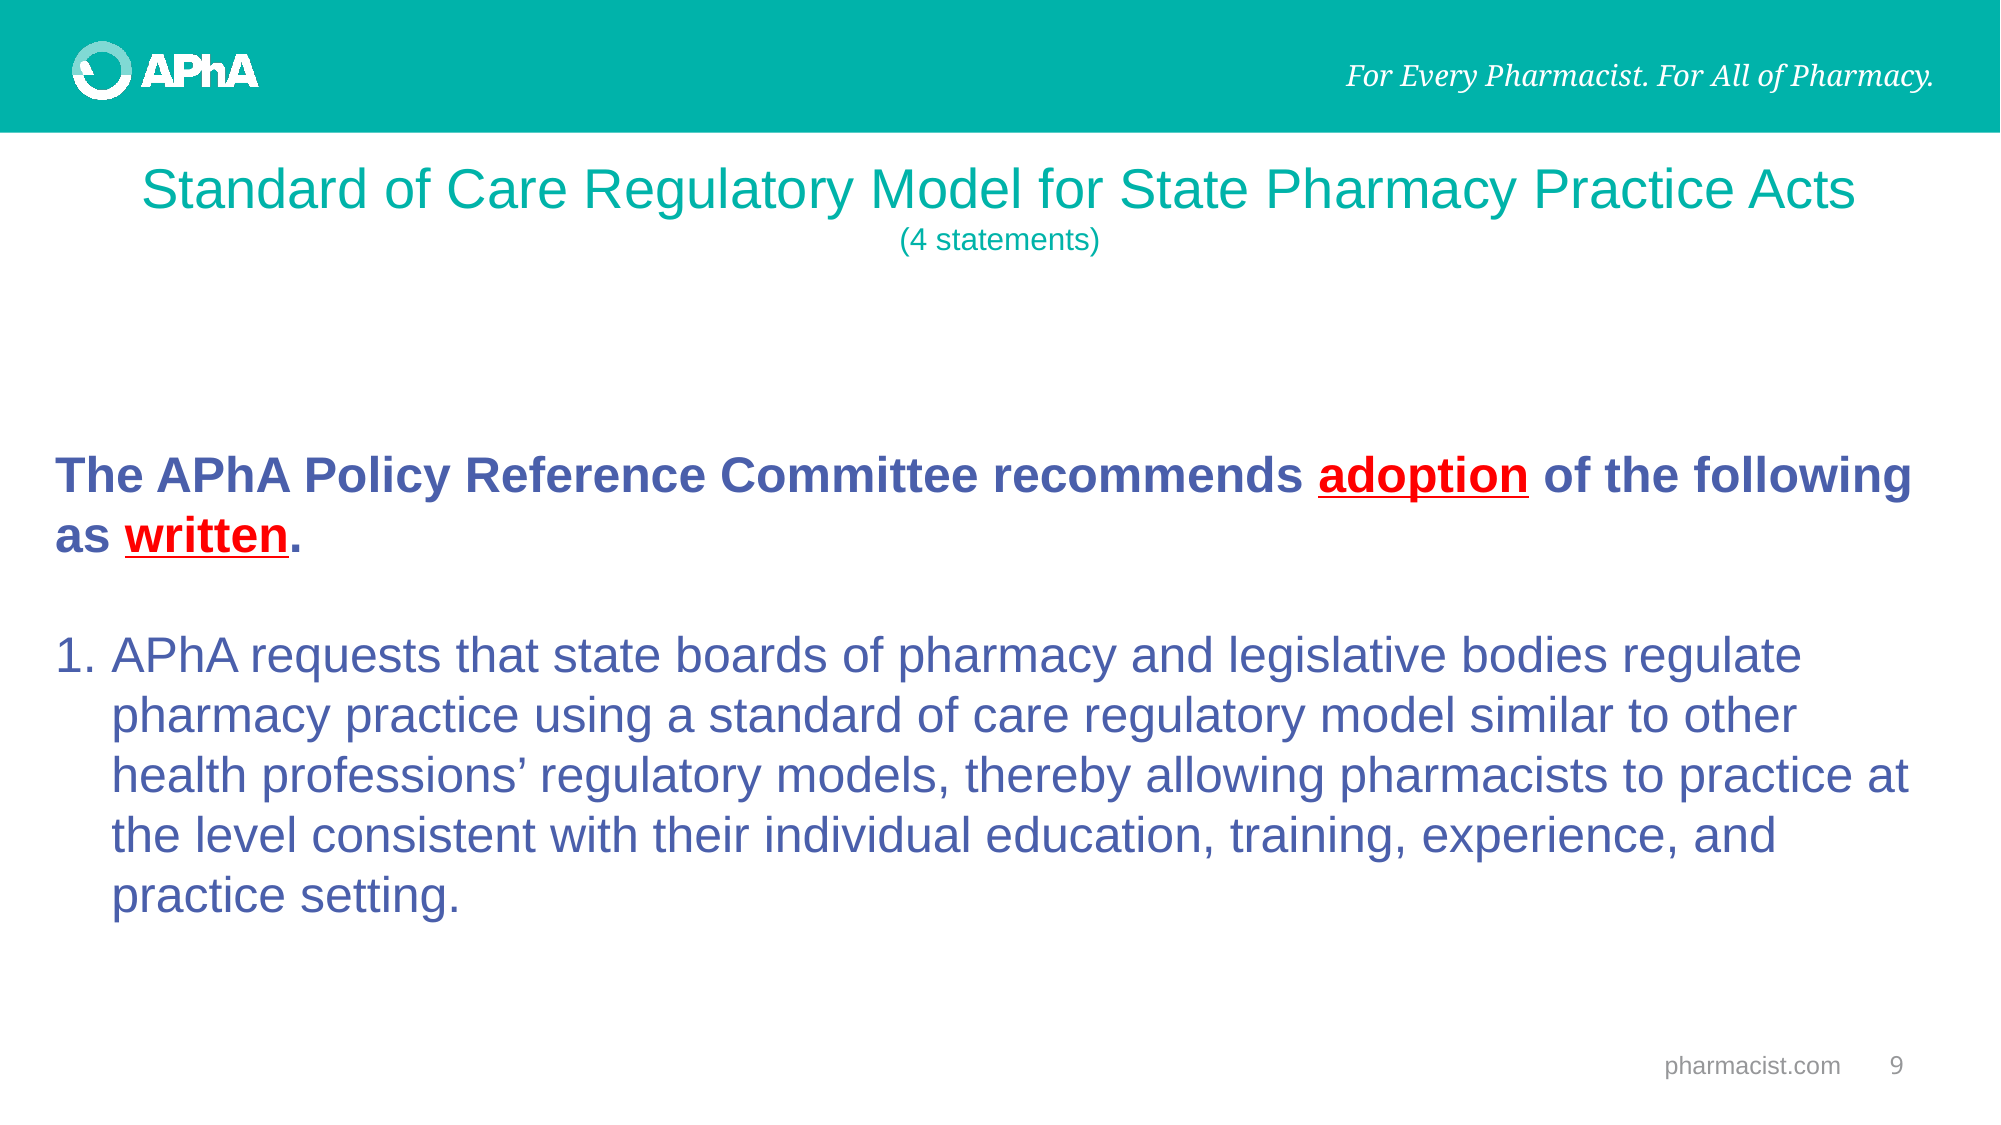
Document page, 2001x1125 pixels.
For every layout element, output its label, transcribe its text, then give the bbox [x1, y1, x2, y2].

footer pharmacist.com [1662, 1050, 1849, 1081]
title Standard of Care Regulatory Model for State Pharmacy Practice Acts (4 statements) [72, 152, 1928, 298]
text_box The APhA Policy Reference Committee recommends adoption of the following as written. APhA requests that state boards of pharmacy and legislative bodies regulate pharmacy practice using a standard of care regulatory model similar to other health professions’ regulatory models, thereby allowing pharmacists to practice at the level consistent with their individual education, training, experience, and practice setting. [55, 442, 1945, 983]
slide_number 9 [1883, 1050, 1928, 1081]
picture [72, 41, 259, 100]
